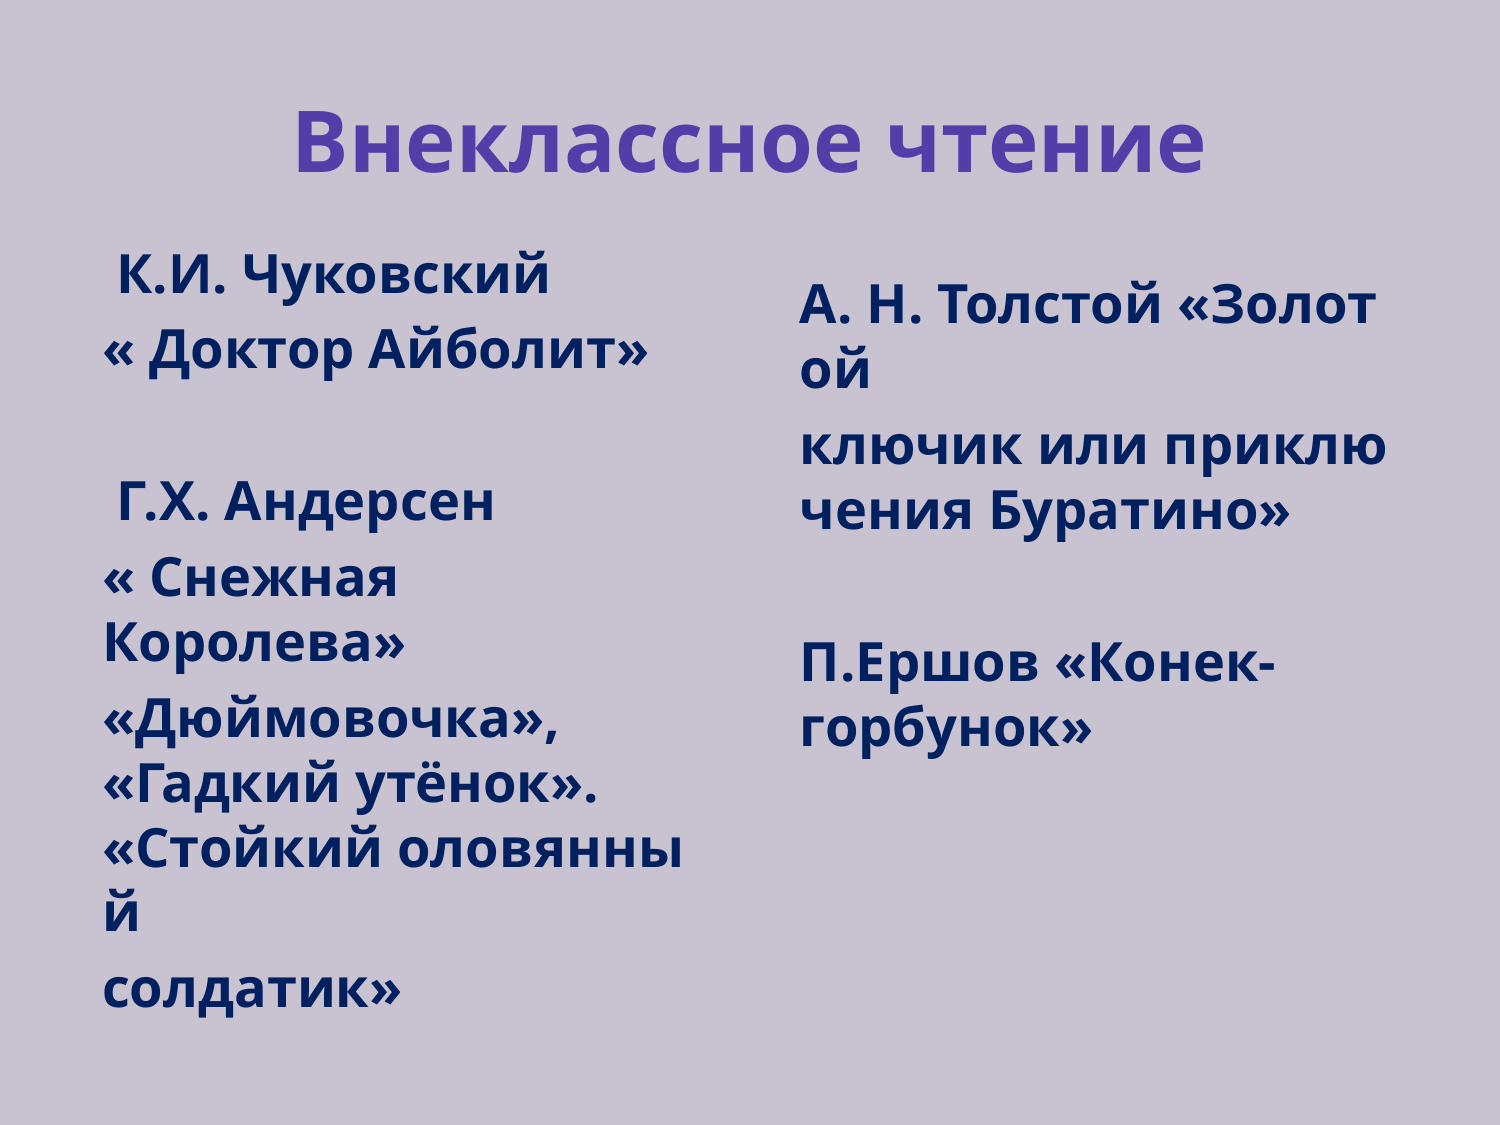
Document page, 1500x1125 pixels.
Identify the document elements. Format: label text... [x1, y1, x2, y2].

title Внеклассное чтение [75, 45, 1425, 233]
list А. Н. Толстой «Золотой ключик или приключения Буратино» П.Ершов «Конек-горбунок» [762, 262, 1425, 1005]
list К.И. Чуковский « Доктор Айболит» Г.Х. Андерсен « Снежная Королева» «Дюймовочка», «Гадкий утёнок». «Стойкий оловянный солдатик» [64, 231, 728, 975]
